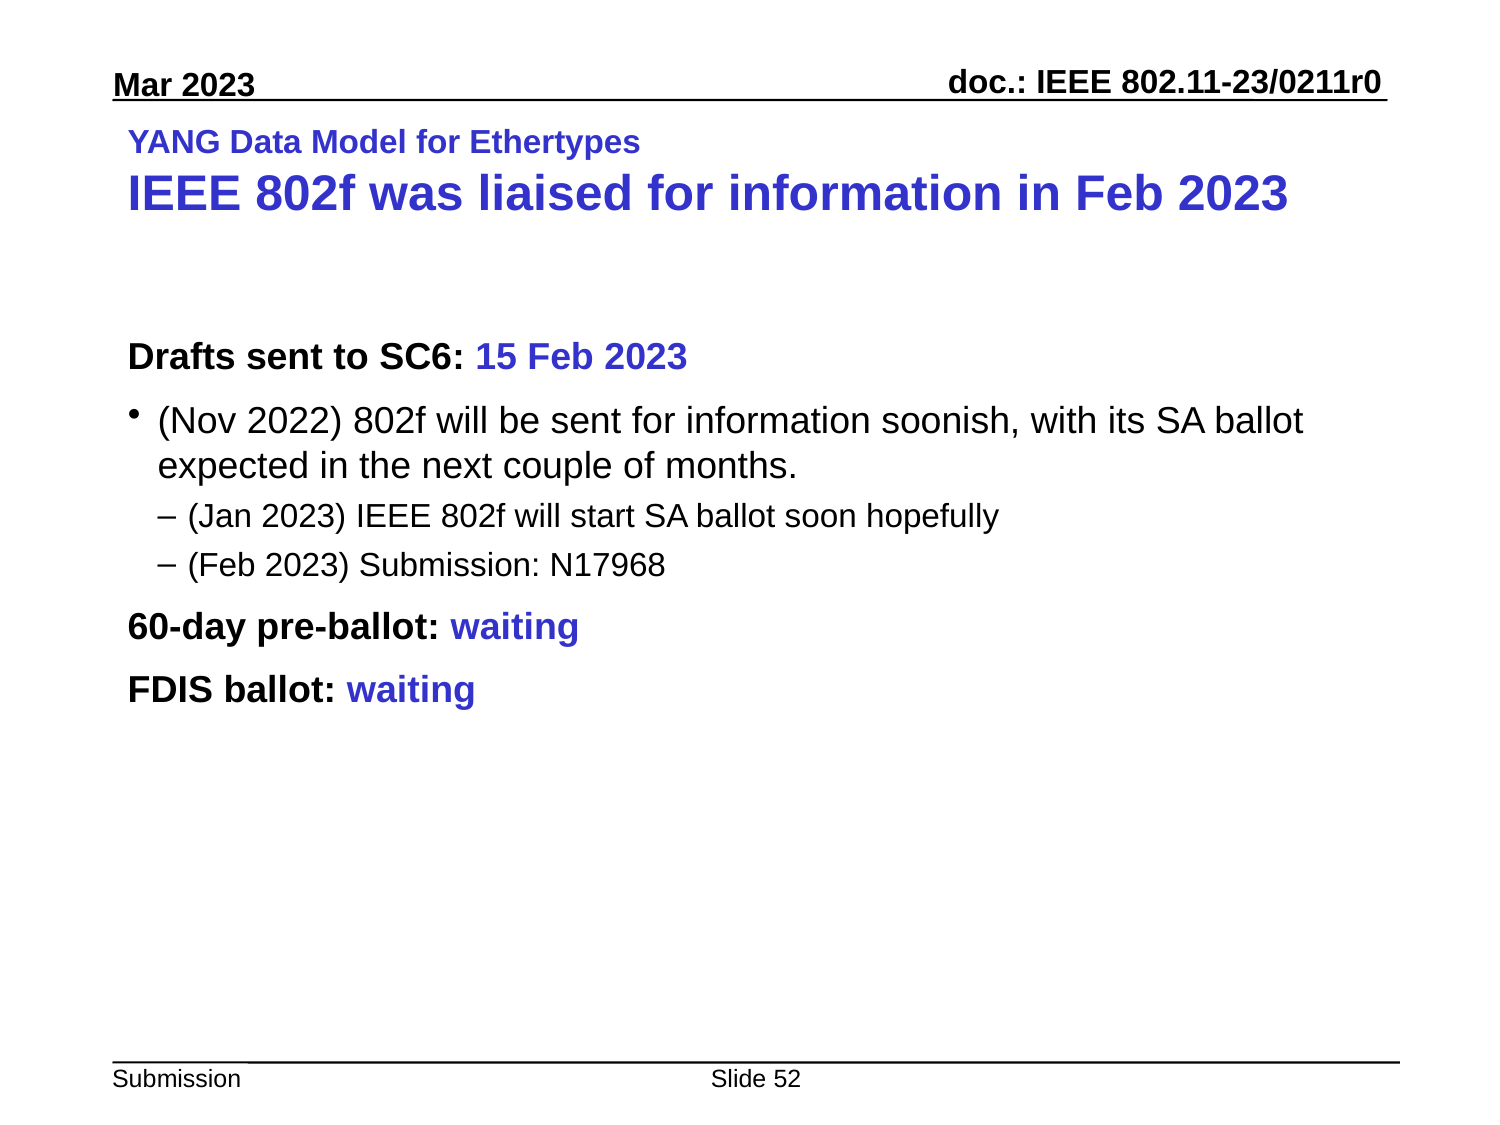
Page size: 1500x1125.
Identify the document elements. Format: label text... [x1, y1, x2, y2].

list Drafts sent to SC6: 15 Feb 2023 (Nov 2022) 802f will be sent for information soonish, with its SA ballot expected in the next couple of months. (Jan 2023) IEEE 802f will start SA ballot soon hopefully (Feb 2023) Submission: N17968 60-day pre-ballot: waiting FDIS ballot: waiting [112, 324, 1388, 1000]
slide_number Slide 52 [709, 1061, 803, 1093]
title YANG Data Model for Ethertypes IEEE 802f was liaised for information in Feb 2023 [112, 112, 1388, 288]
